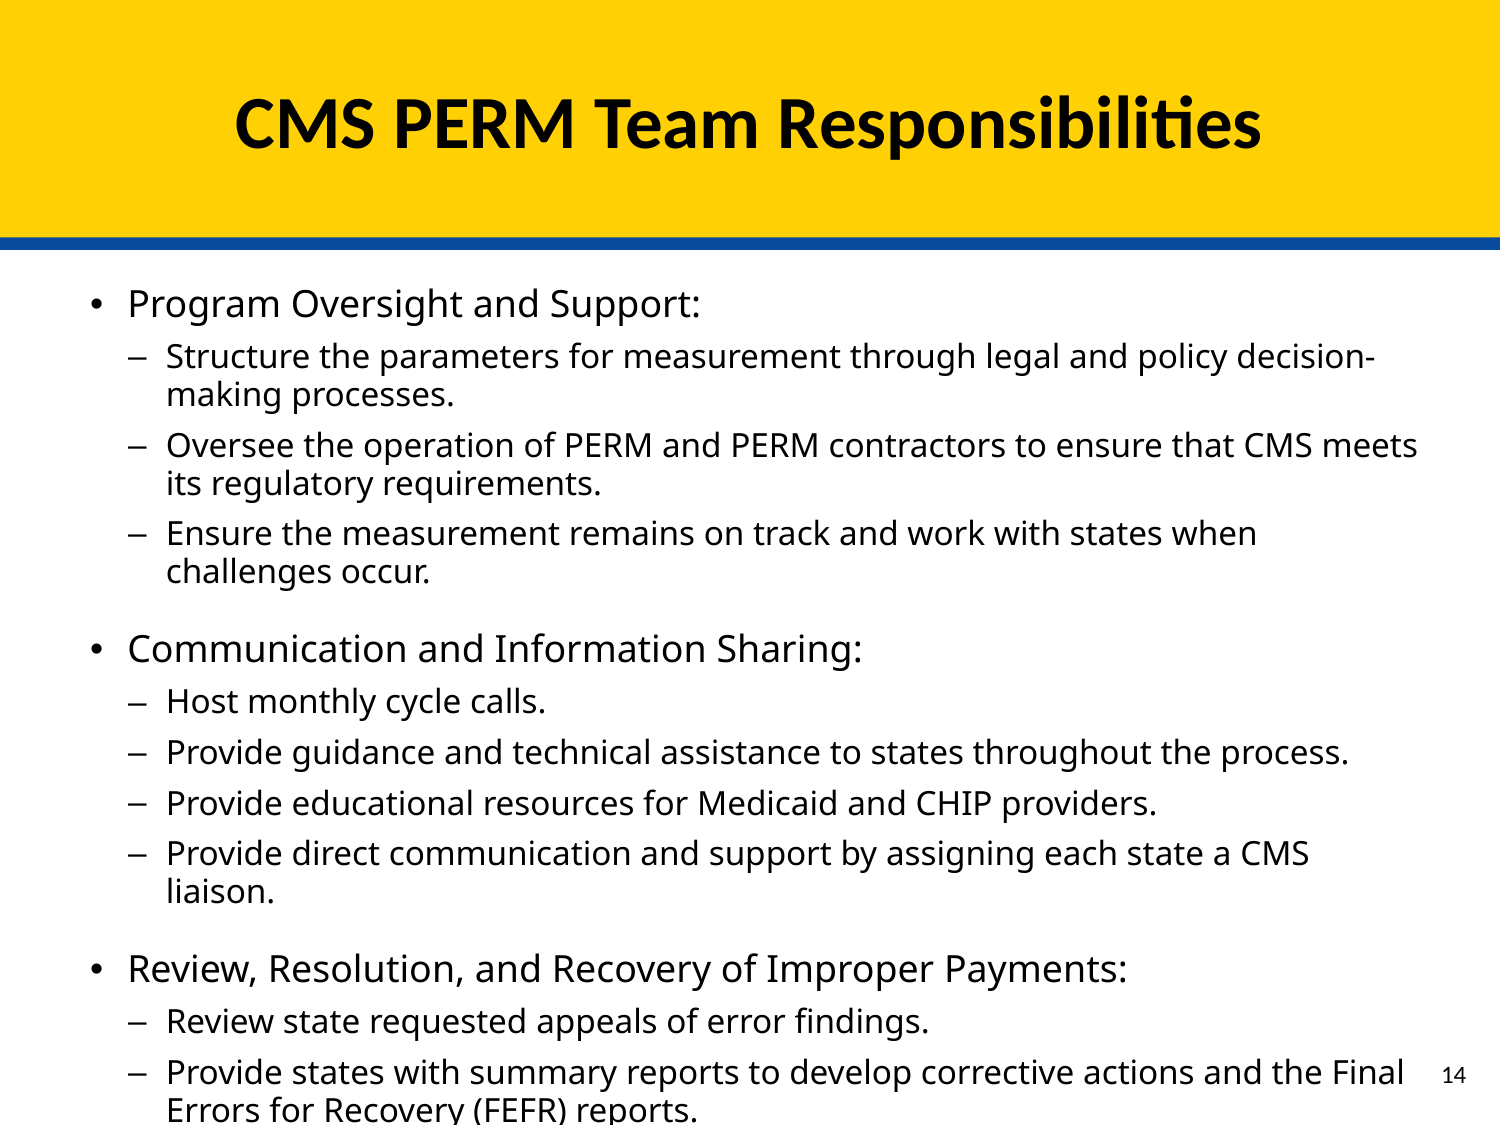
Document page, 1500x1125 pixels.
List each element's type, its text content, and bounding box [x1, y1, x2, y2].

list Program Oversight and Support: Structure the parameters for measurement through legal and policy decision-making processes. Oversee the operation of PERM and PERM contractors to ensure that CMS meets its regulatory requirements. Ensure the measurement remains on track and work with states when challenges occur. Communication and Information Sharing: Host monthly cycle calls. Provide guidance and technical assistance to states throughout the process. Provide educational resources for Medicaid and CHIP providers. Provide direct communication and support by assigning each state a CMS liaison. Review, Resolution, and Recovery of Improper Payments: Review state requested appeals of error findings. Provide states with summary reports to develop corrective actions and the Final Errors for Recovery (FEFR) reports. [75, 275, 1437, 1076]
title CMS PERM Team Responsibilities [0, 0, 1500, 238]
slide_number 13 [1425, 1043, 1482, 1104]
